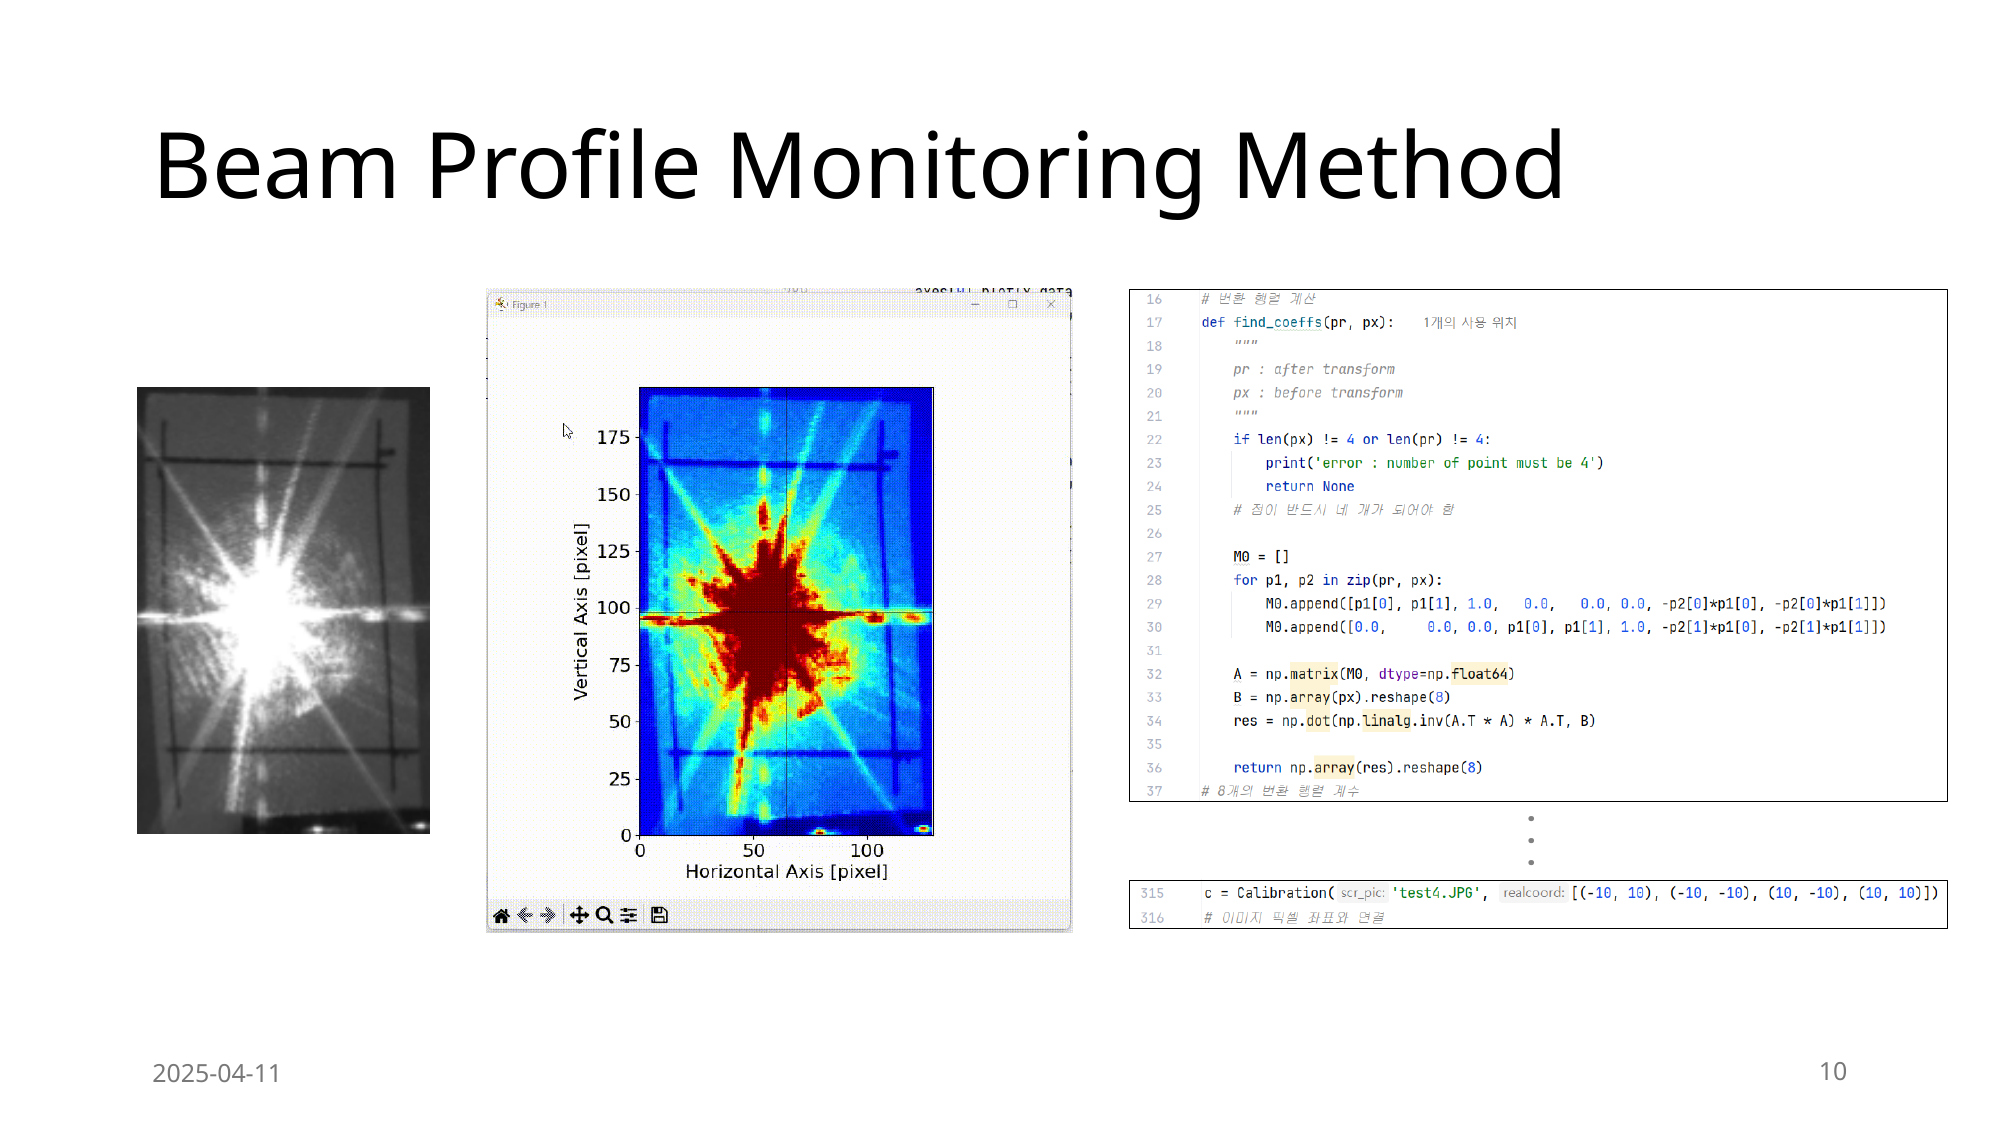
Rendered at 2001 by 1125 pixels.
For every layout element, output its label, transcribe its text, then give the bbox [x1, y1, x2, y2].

text_box . . . [1513, 802, 1579, 879]
slide_number 10 [1412, 1042, 1863, 1103]
picture [1129, 879, 1947, 929]
picture [136, 386, 431, 835]
title Beam Profile Monitoring Method [137, 59, 1863, 278]
picture [1129, 288, 1947, 802]
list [486, 288, 1073, 933]
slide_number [137, 1042, 588, 1103]
